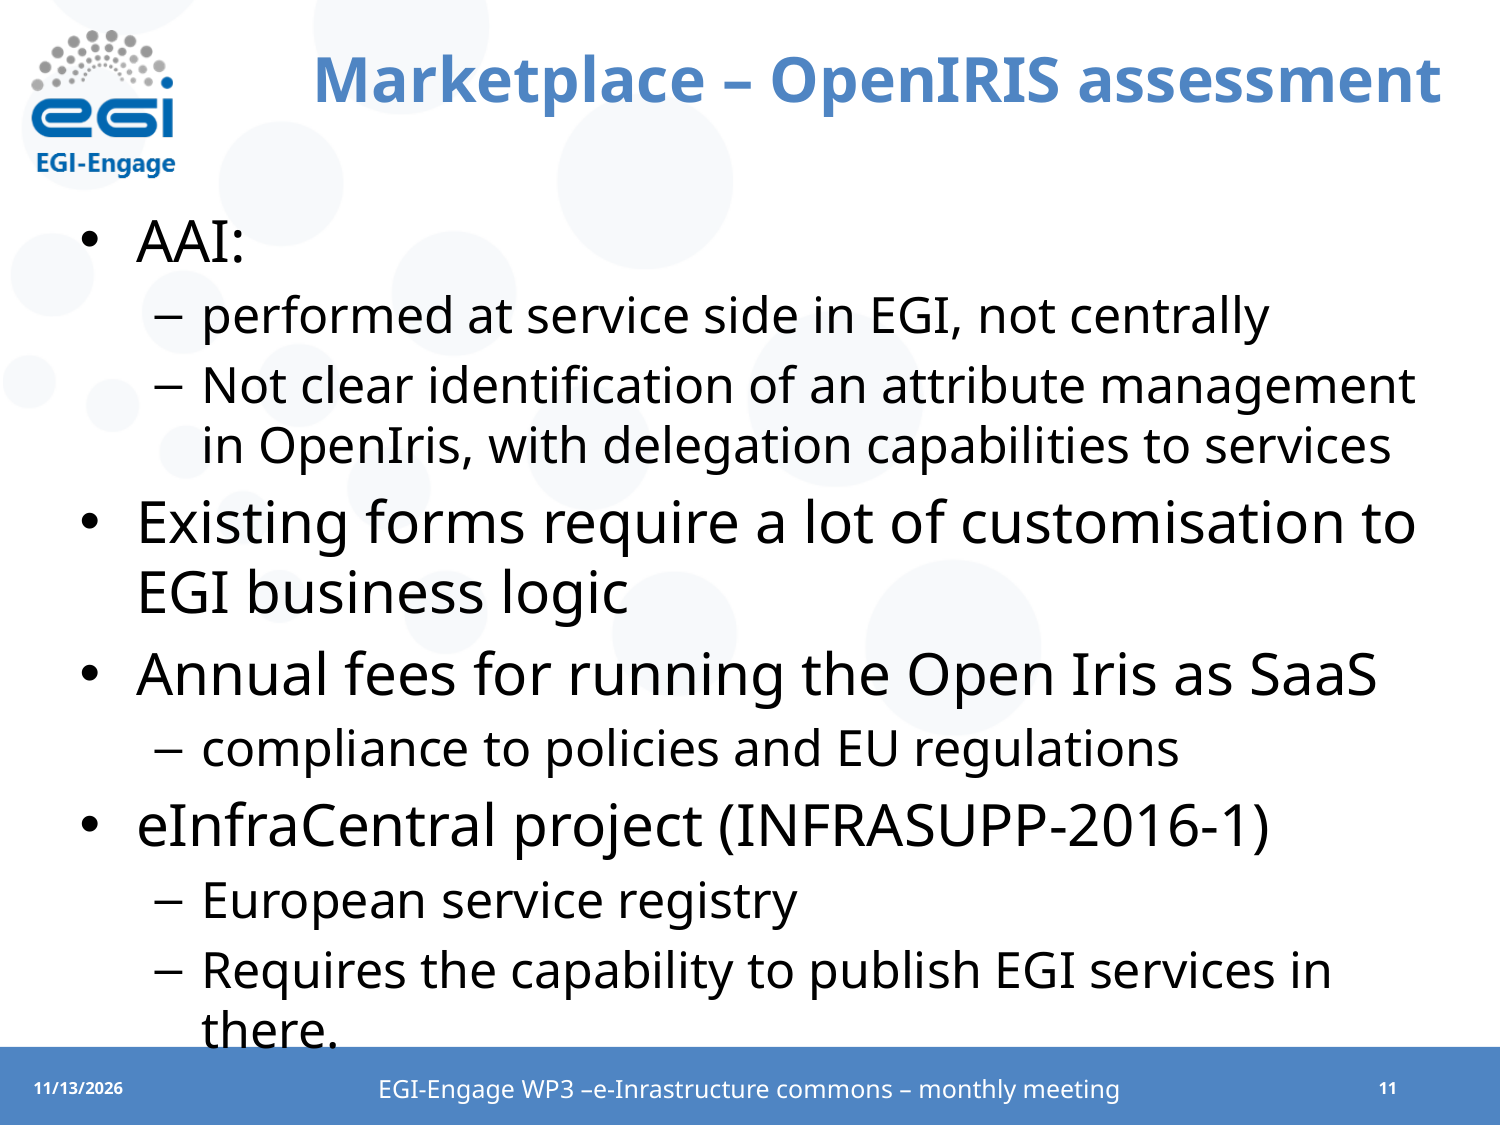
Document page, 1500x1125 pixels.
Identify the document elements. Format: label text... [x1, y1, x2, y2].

picture [3, 0, 1076, 772]
title Marketplace – OpenIRIS assessment [253, 7, 1459, 147]
list AAI: performed at service side in EGI, not centrally Not clear identification of an attribute management in OpenIris, with delegation capabilities to services Existing forms require a lot of customisation to EGI business logic Annual fees for running the Open Iris as SaaS compliance to policies and EU regulations eInfraCentral project (INFRASUPP-2016-1) European service registry Requires the capability to publish EGI services in there. [64, 196, 1483, 982]
footer EGI-Engage WP3 –e-Inrastructure commons – monthly meeting [194, 1058, 1306, 1119]
